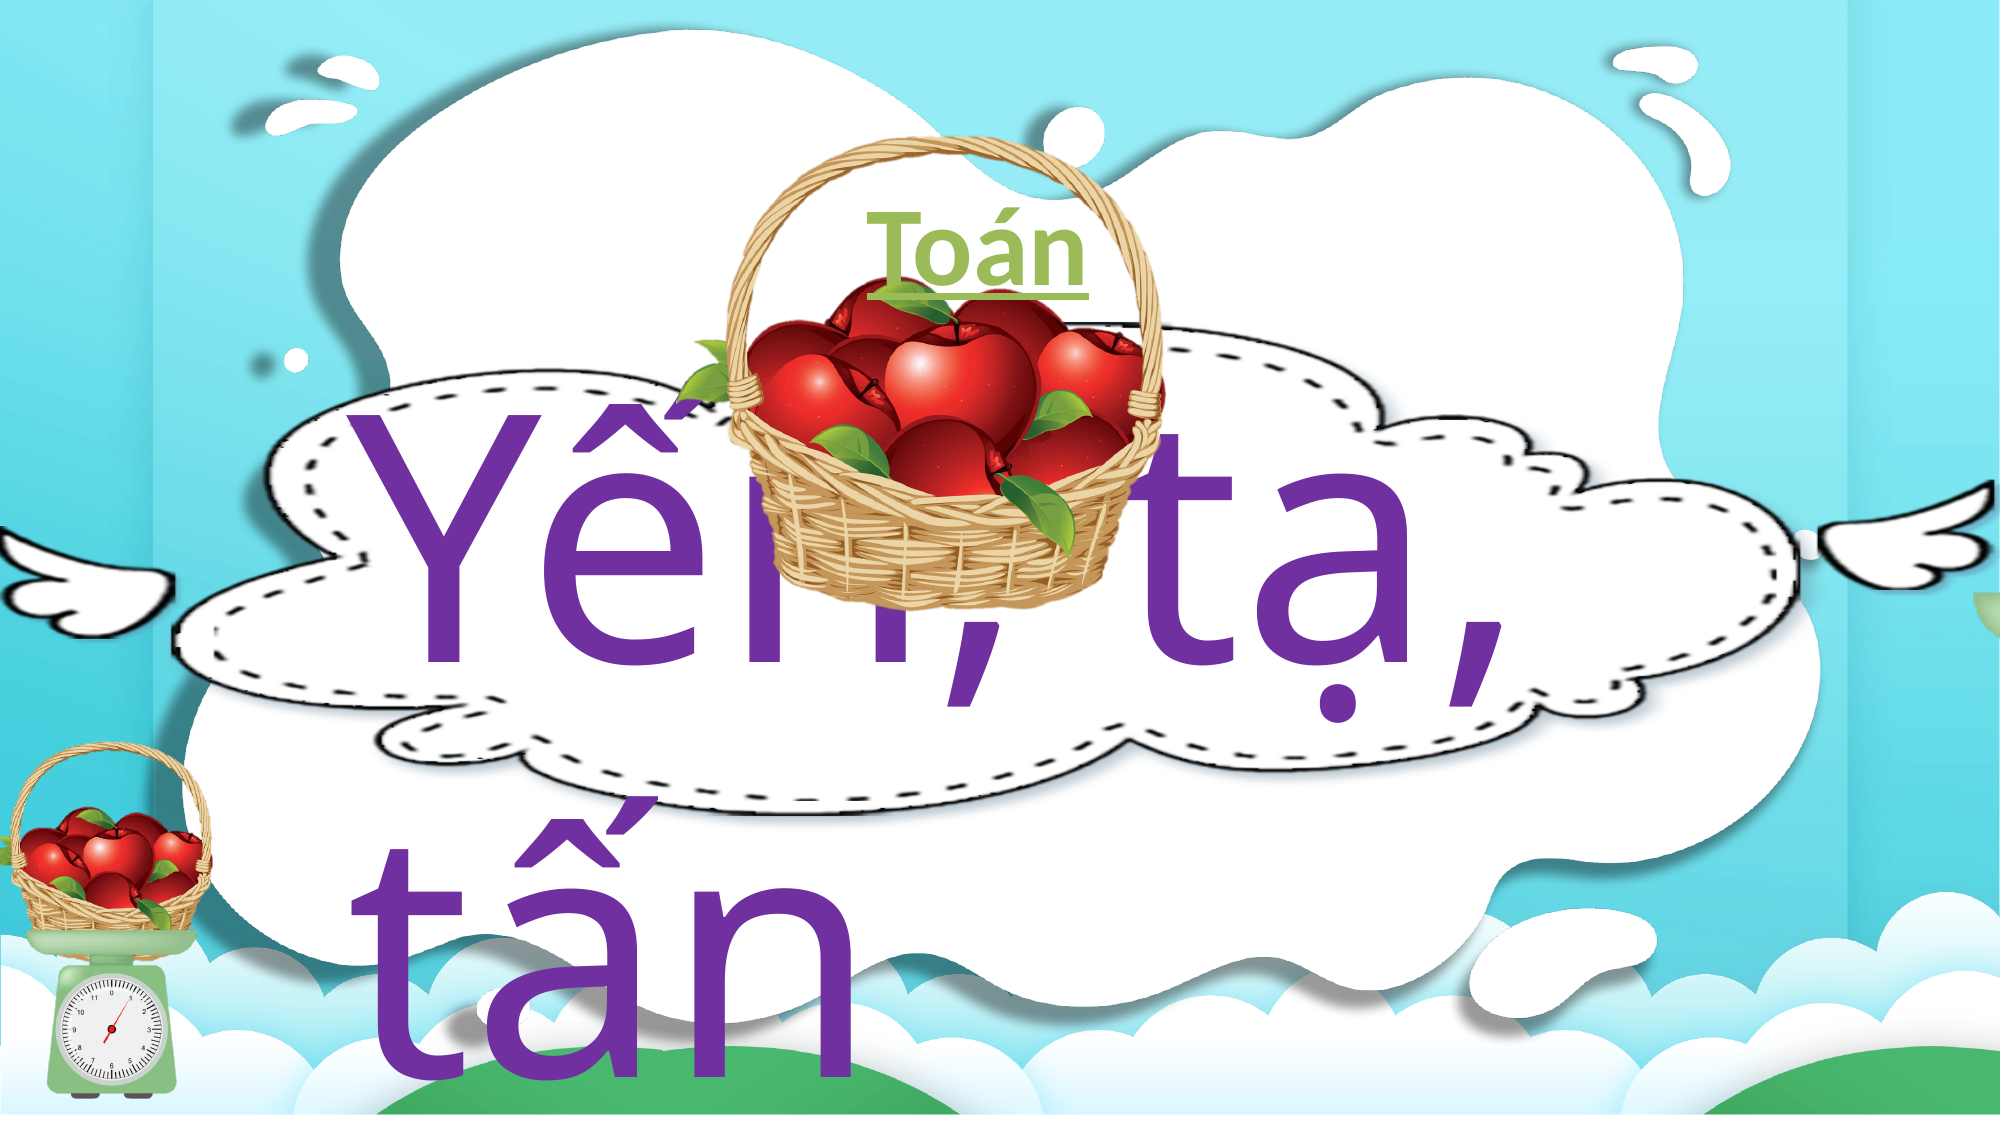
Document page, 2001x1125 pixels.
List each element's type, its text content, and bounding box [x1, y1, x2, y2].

picture [0, 0, 2000, 1125]
text_box Yến, tạ, tấn [331, 907, 1879, 1125]
